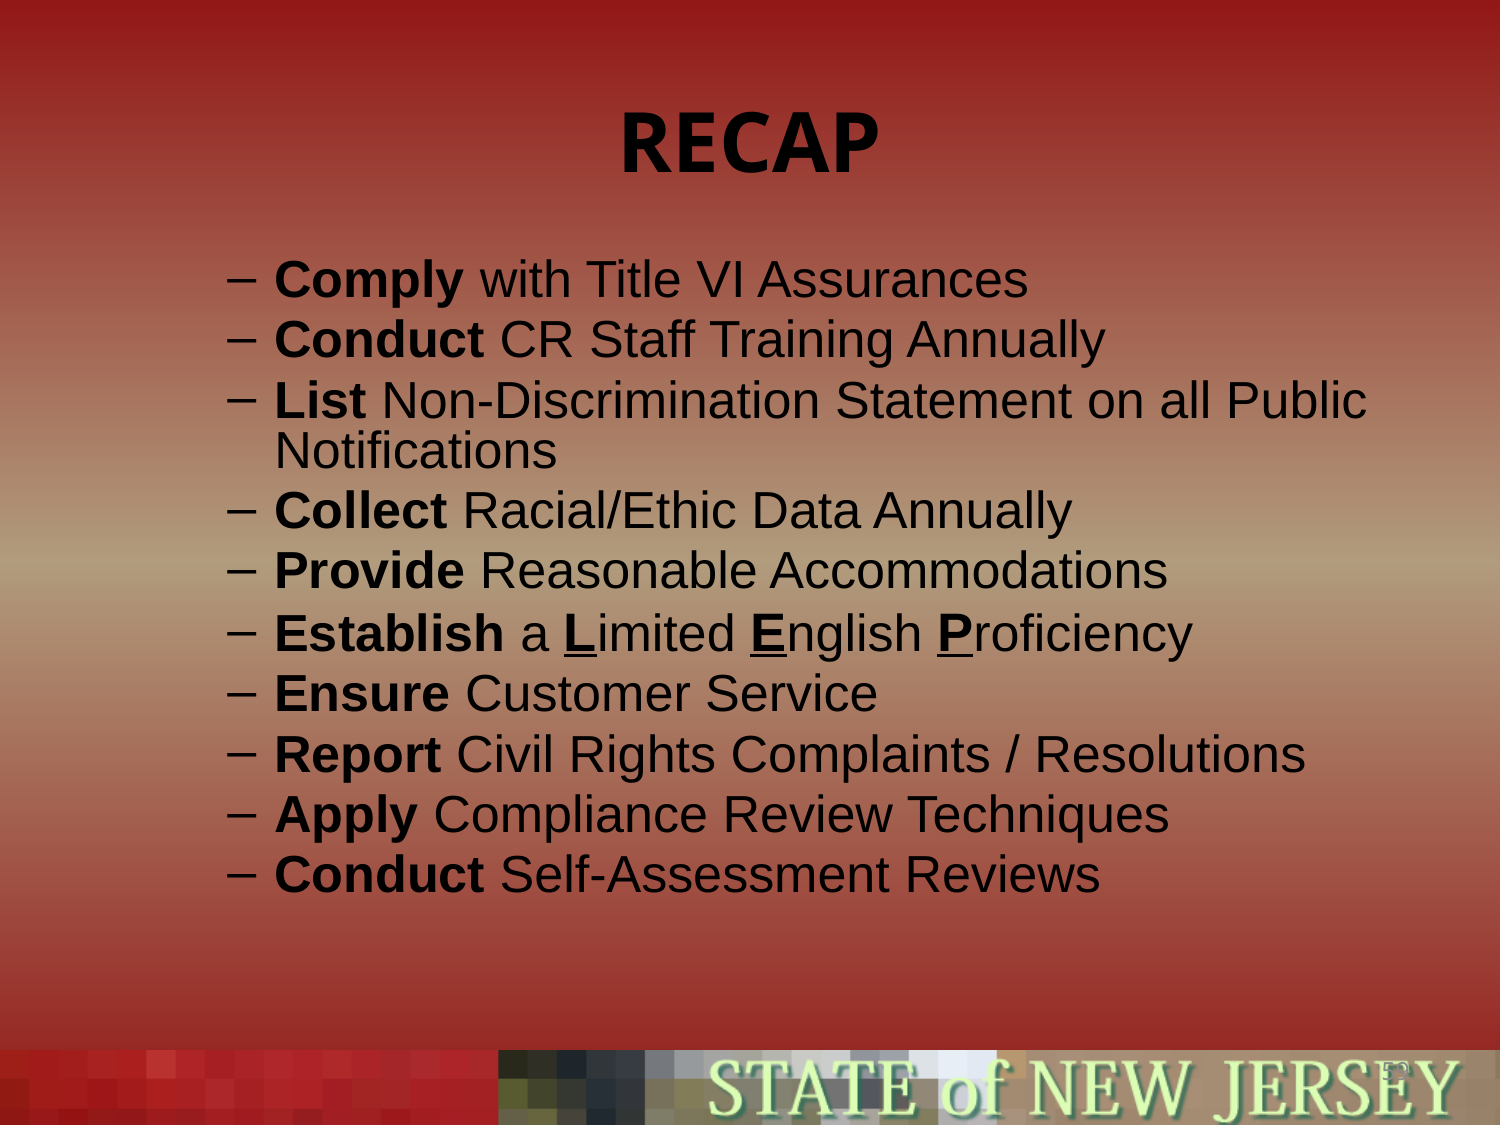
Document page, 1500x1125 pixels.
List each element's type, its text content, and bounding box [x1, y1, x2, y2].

title RECAP [75, 45, 1425, 233]
slide_number 59 [1074, 1042, 1425, 1103]
picture [0, 1050, 1500, 1125]
list Comply with Title VI Assurances Conduct CR Staff Training Annually List Non-Discrimination Statement on all Public Notifications Collect Racial/Ethic Data Annually Provide Reasonable Accommodations Establish a Limited English Proficiency Ensure Customer Service Report Civil Rights Complaints / Resolutions Apply Compliance Review Techniques Conduct Self-Assessment Reviews [137, 249, 1425, 938]
